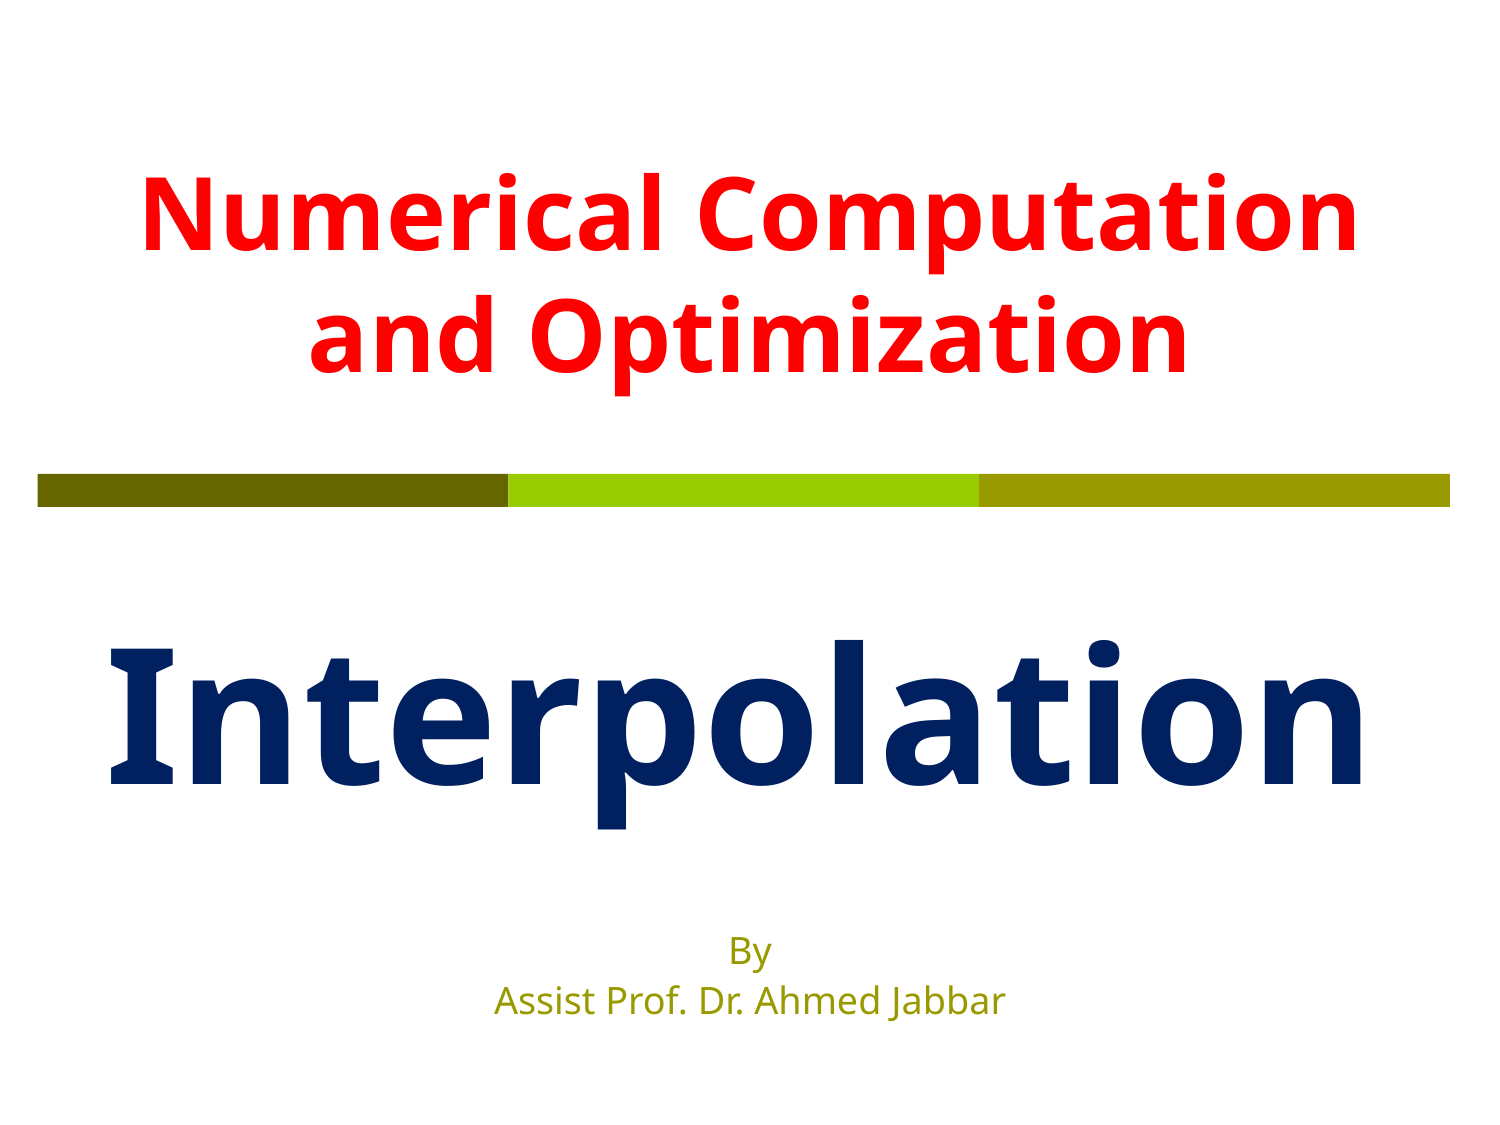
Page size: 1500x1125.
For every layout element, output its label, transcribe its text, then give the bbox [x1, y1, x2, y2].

title Numerical Computation and Optimization [69, 75, 1431, 400]
subtitle Interpolation By Assist Prof. Dr. Ahmed Jabbar [69, 587, 1431, 1050]
